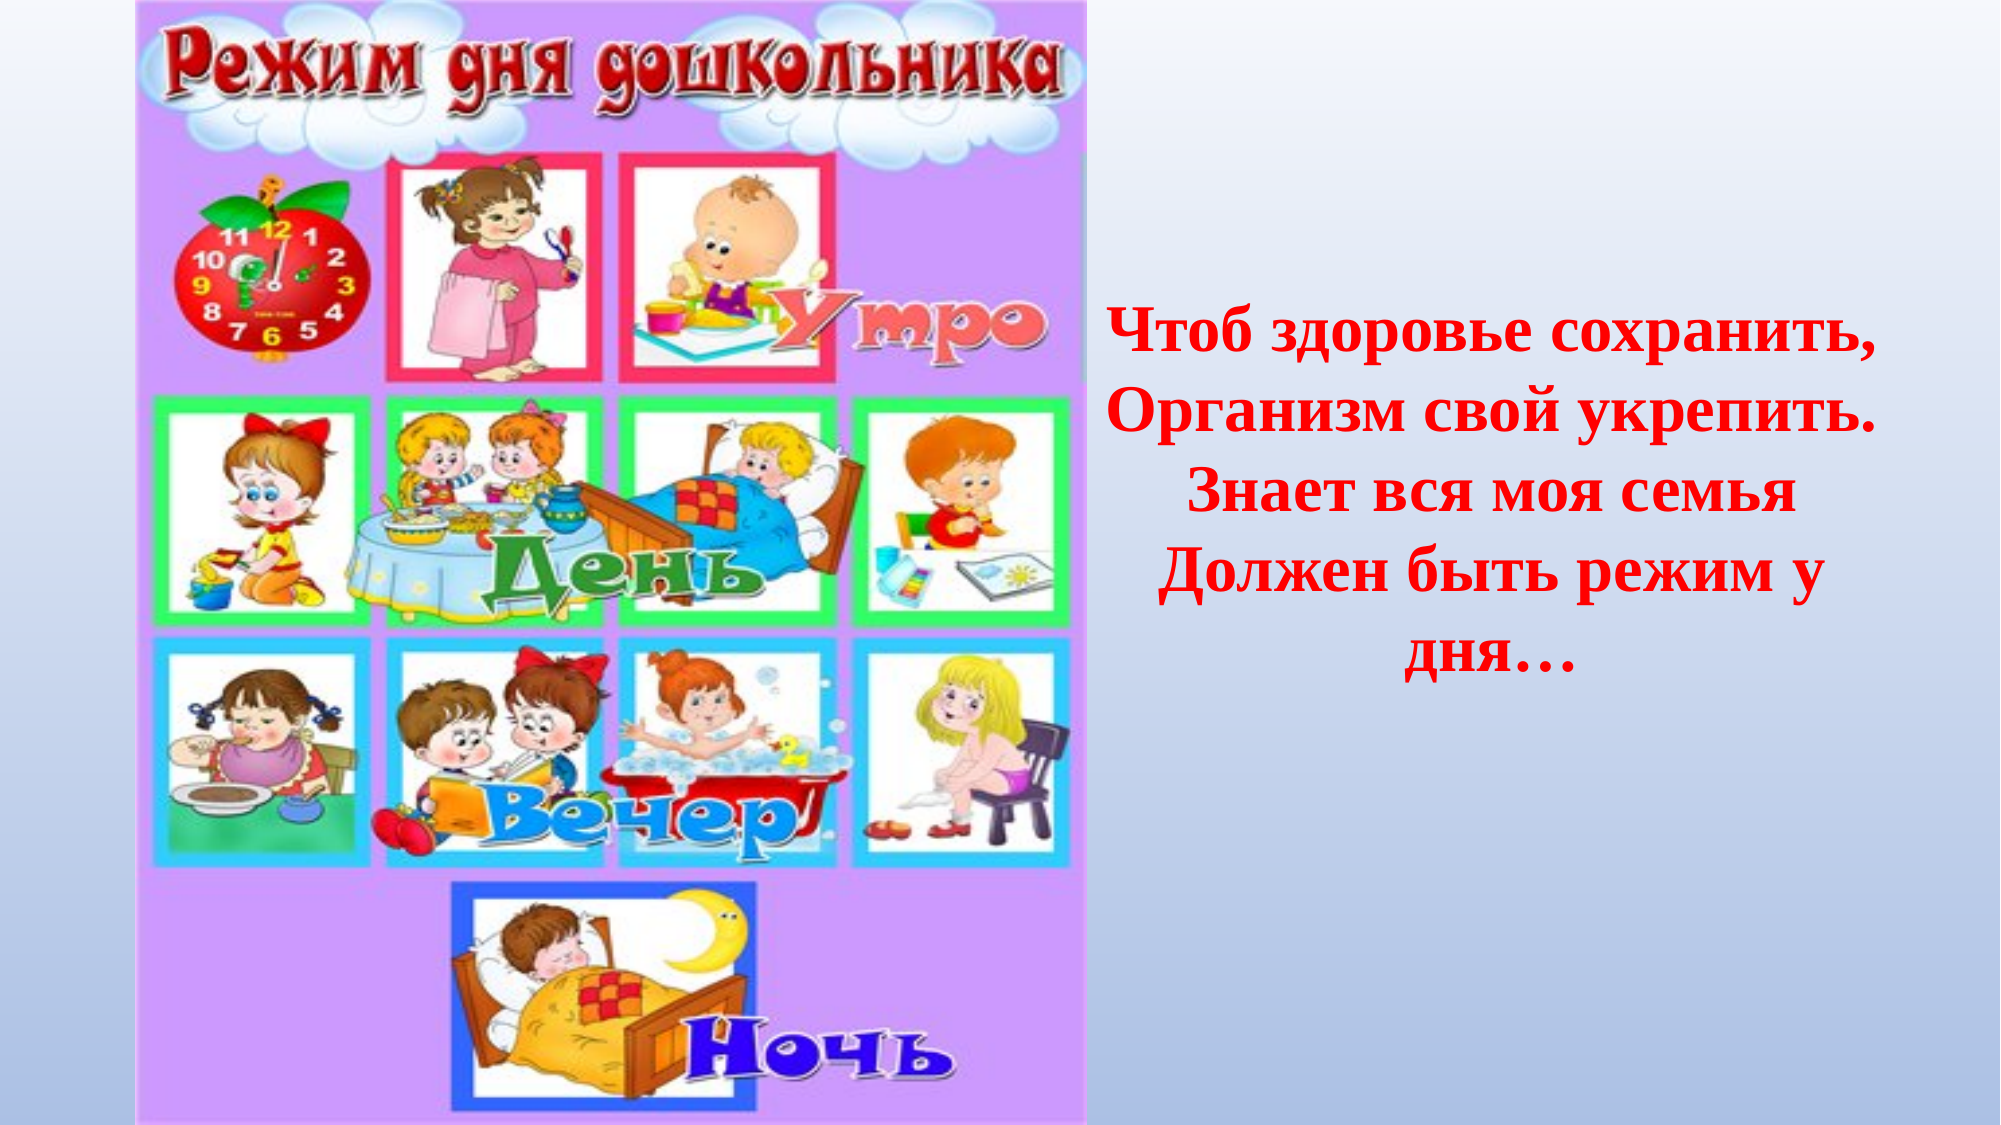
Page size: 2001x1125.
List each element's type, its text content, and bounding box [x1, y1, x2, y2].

list Чтоб здоровье сохранить, Организм свой укрепить. Знает вся моя семья Должен быть режим у дня… [1087, 277, 1898, 870]
picture [135, 0, 1087, 1125]
